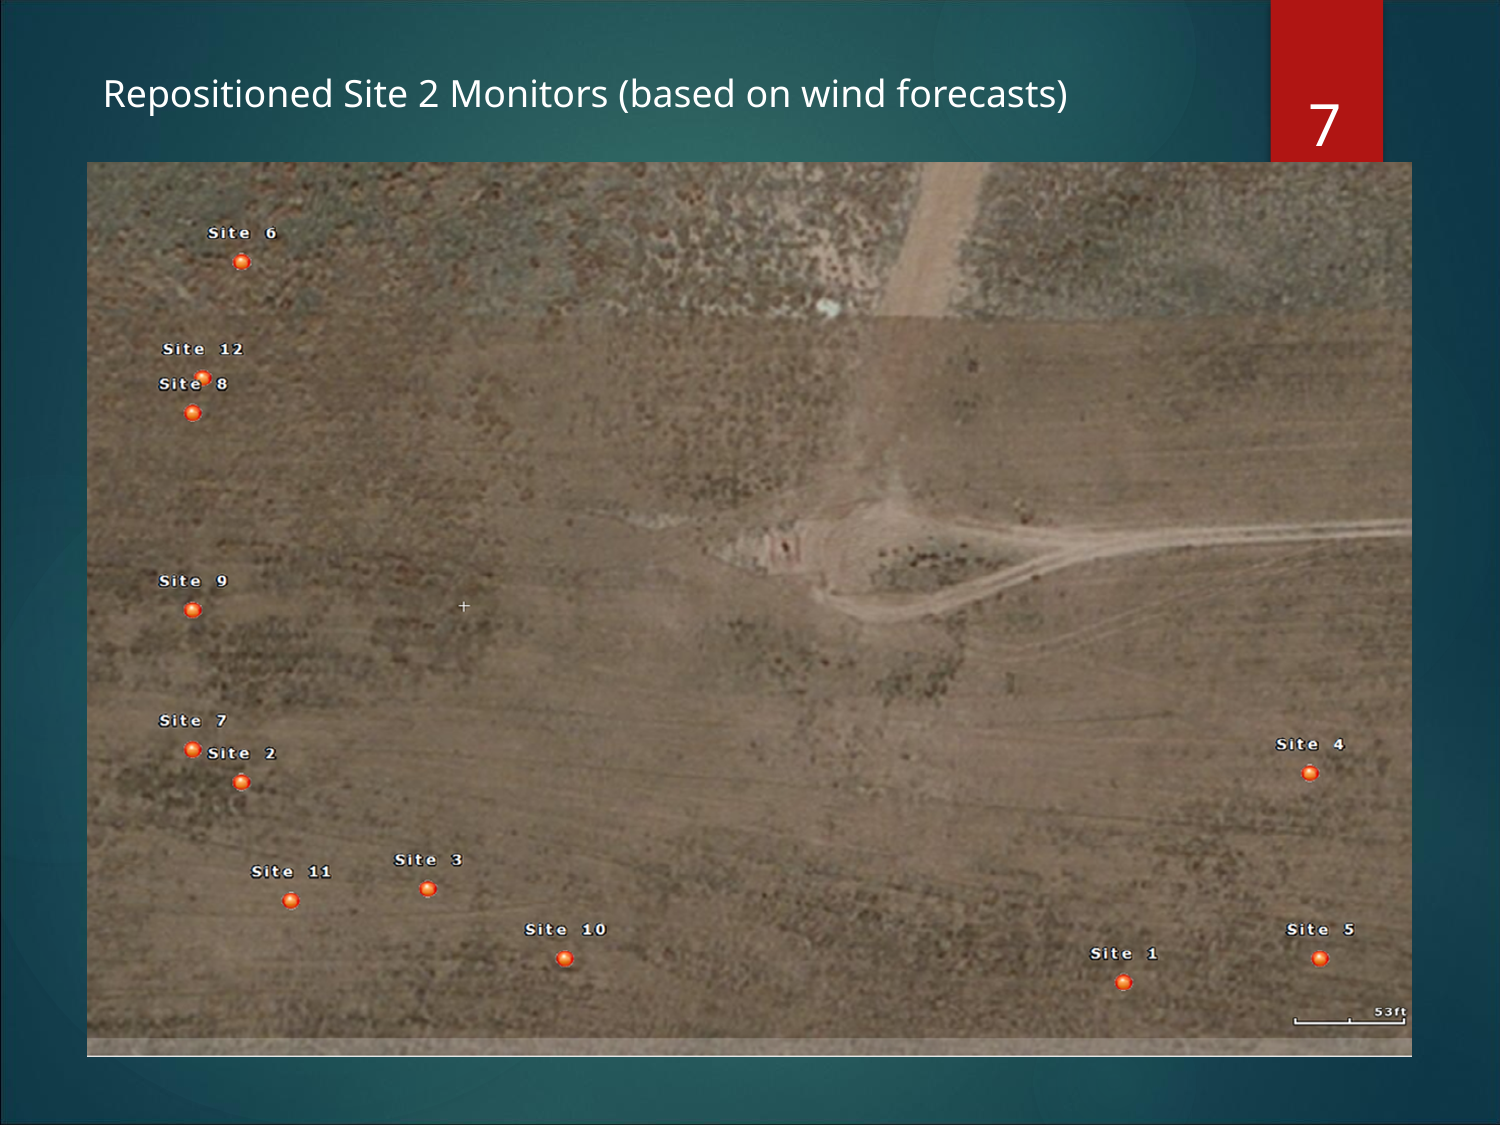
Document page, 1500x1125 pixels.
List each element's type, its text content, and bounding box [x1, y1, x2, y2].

text_box Repositioned Site 2 Monitors (based on wind forecasts) [87, 62, 1163, 123]
slide_number 7 [1273, 48, 1377, 160]
picture [0, 0, 1500, 1125]
